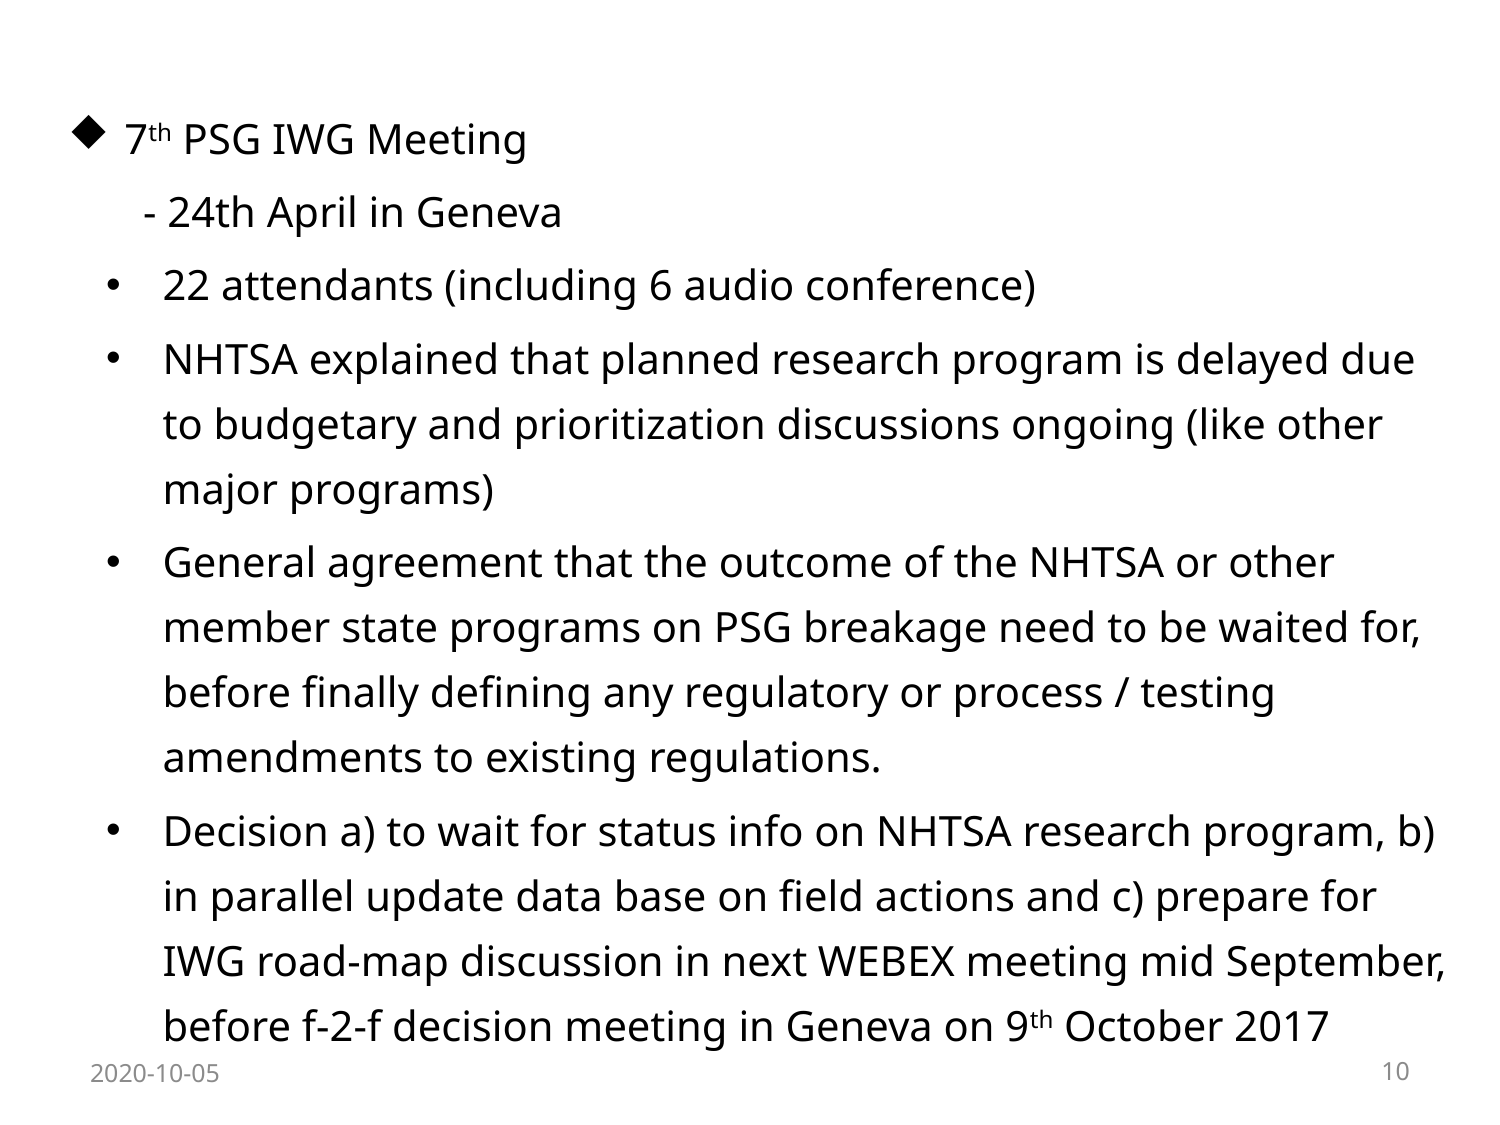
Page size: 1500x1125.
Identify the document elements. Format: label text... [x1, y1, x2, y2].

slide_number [75, 1042, 425, 1103]
slide_number 10 [1074, 1042, 1425, 1103]
text_box 7th PSG IWG Meeting - 24th April in Geneva 22 attendants (including 6 audio conference) NHTSA explained that planned research program is delayed due to budgetary and prioritization discussions ongoing (like other major programs) General agreement that the outcome of the NHTSA or other member state programs on PSG breakage need to be waited for, before finally defining any regulatory or process / testing amendments to existing regulations. Decision a) to wait for status info on NHTSA research program, b) in parallel update data base on field actions and c) prepare for IWG road-map discussion in next WEBEX meeting mid September, before f-2-f decision meeting in Geneva on 9th October 2017 [53, 89, 1471, 988]
